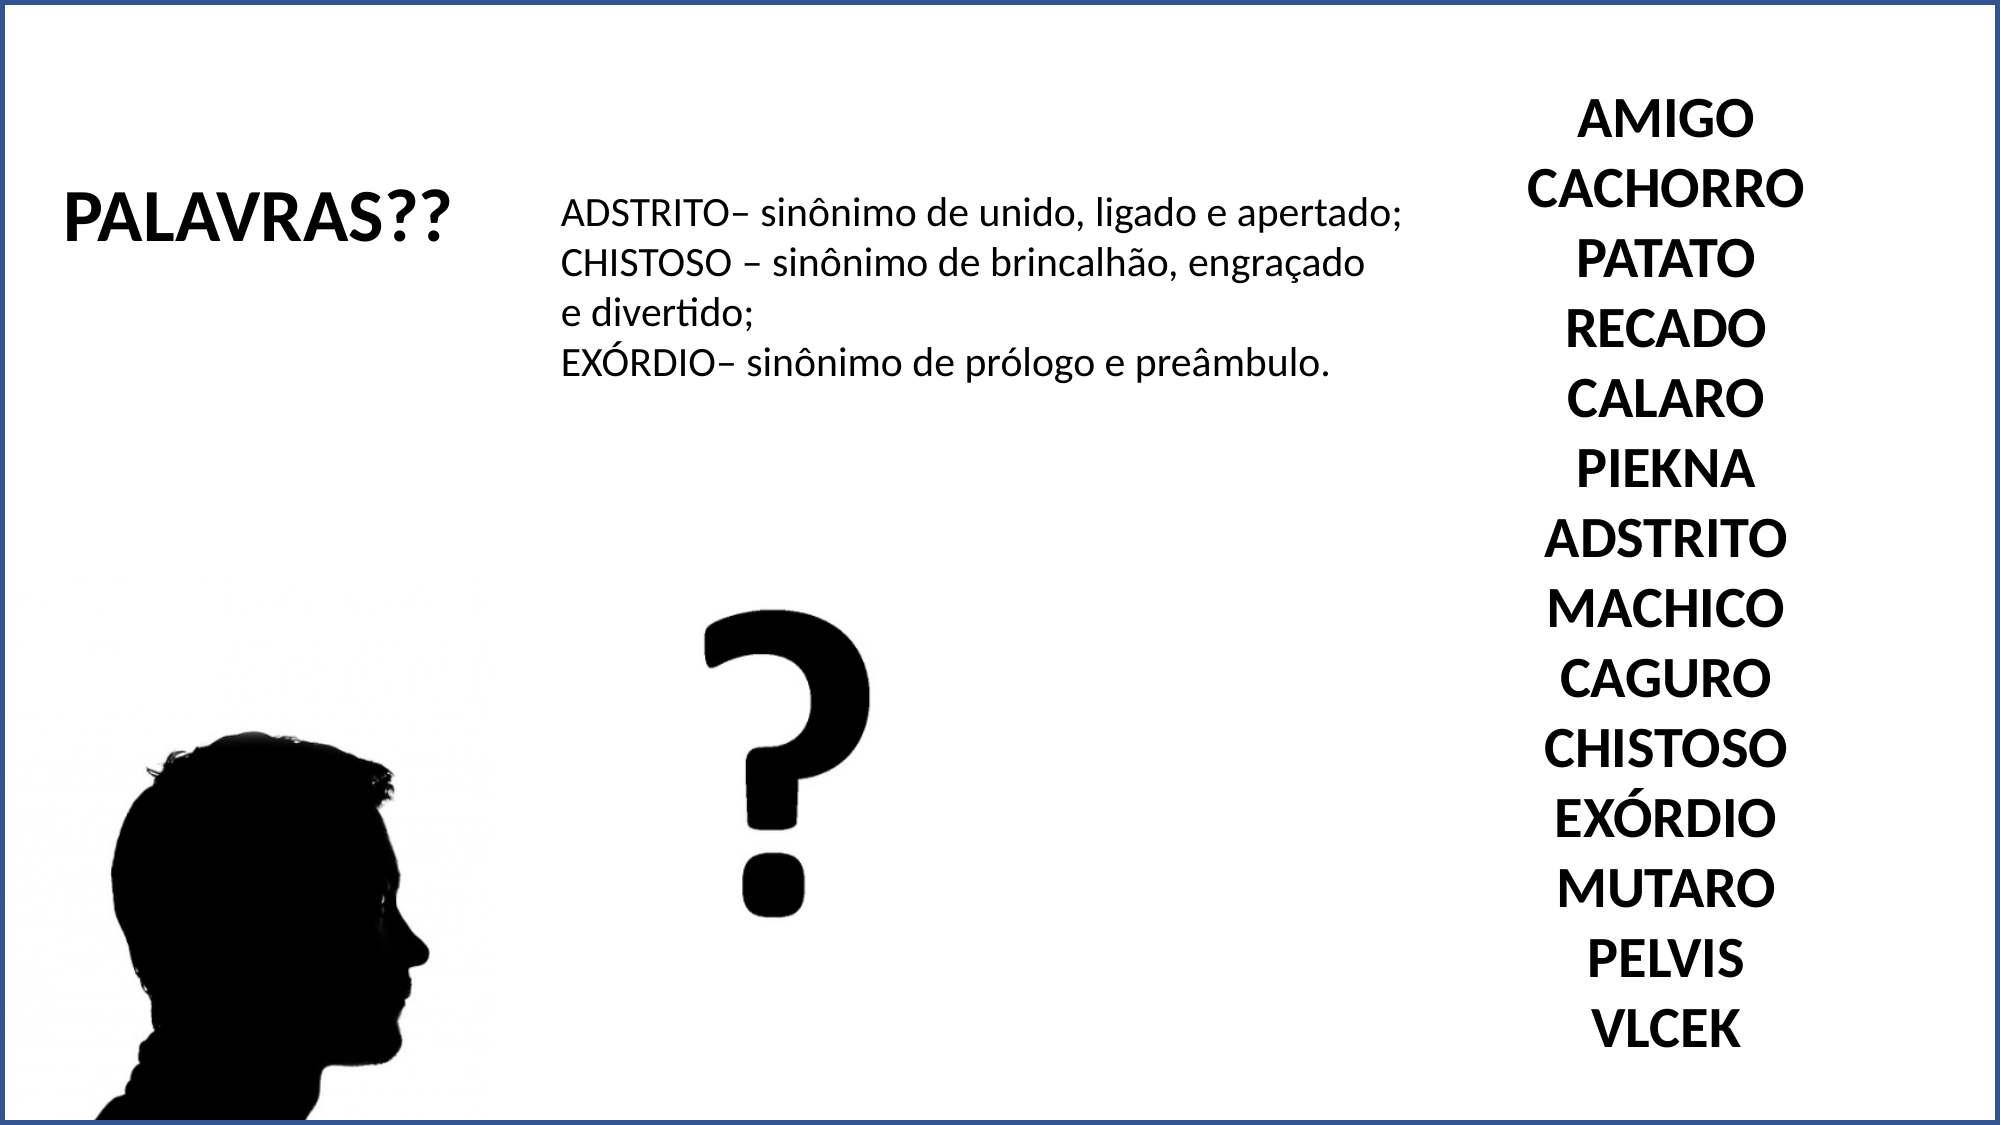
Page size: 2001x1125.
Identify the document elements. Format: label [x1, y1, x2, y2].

picture [0, 574, 983, 1125]
text_box [0, 0, 2000, 1125]
